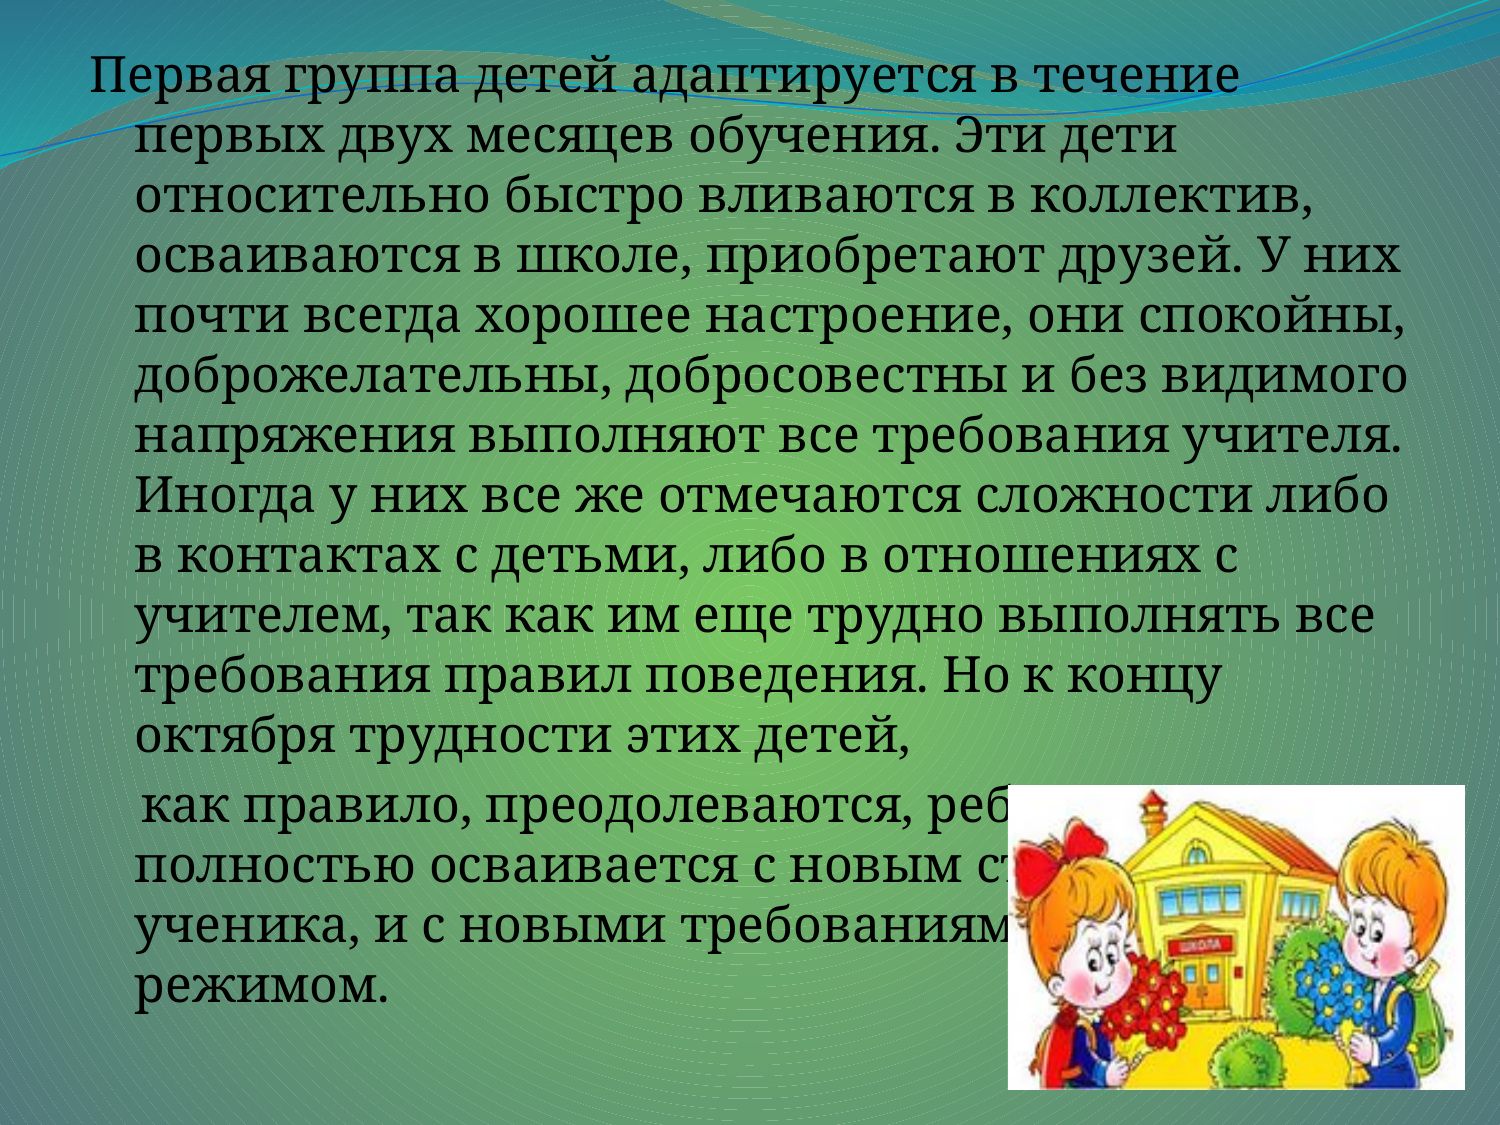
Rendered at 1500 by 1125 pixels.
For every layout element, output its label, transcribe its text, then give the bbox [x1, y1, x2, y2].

picture [1007, 784, 1466, 1091]
list Первая группа детей адаптируется в течение первых двух месяцев обучения. Эти дети относительно быстро вливаются в коллектив, осваиваются в школе, приобретают друзей. У них почти всегда хорошее настроение, они спокойны, доброжелательны, добросовестны и без видимого напряжения выполняют все требования учителя. Иногда у них все же отмечаются сложности либо в контактах с детьми, либо в отношениях с учителем, так как им еще трудно выполнять все требования правил поведения. Но к концу октября трудности этих детей, как правило, преодолеваются, ребенок полностью осваивается с новым статусом ученика, и с новыми требованиями, и с новым режимом. [75, 35, 1425, 1038]
